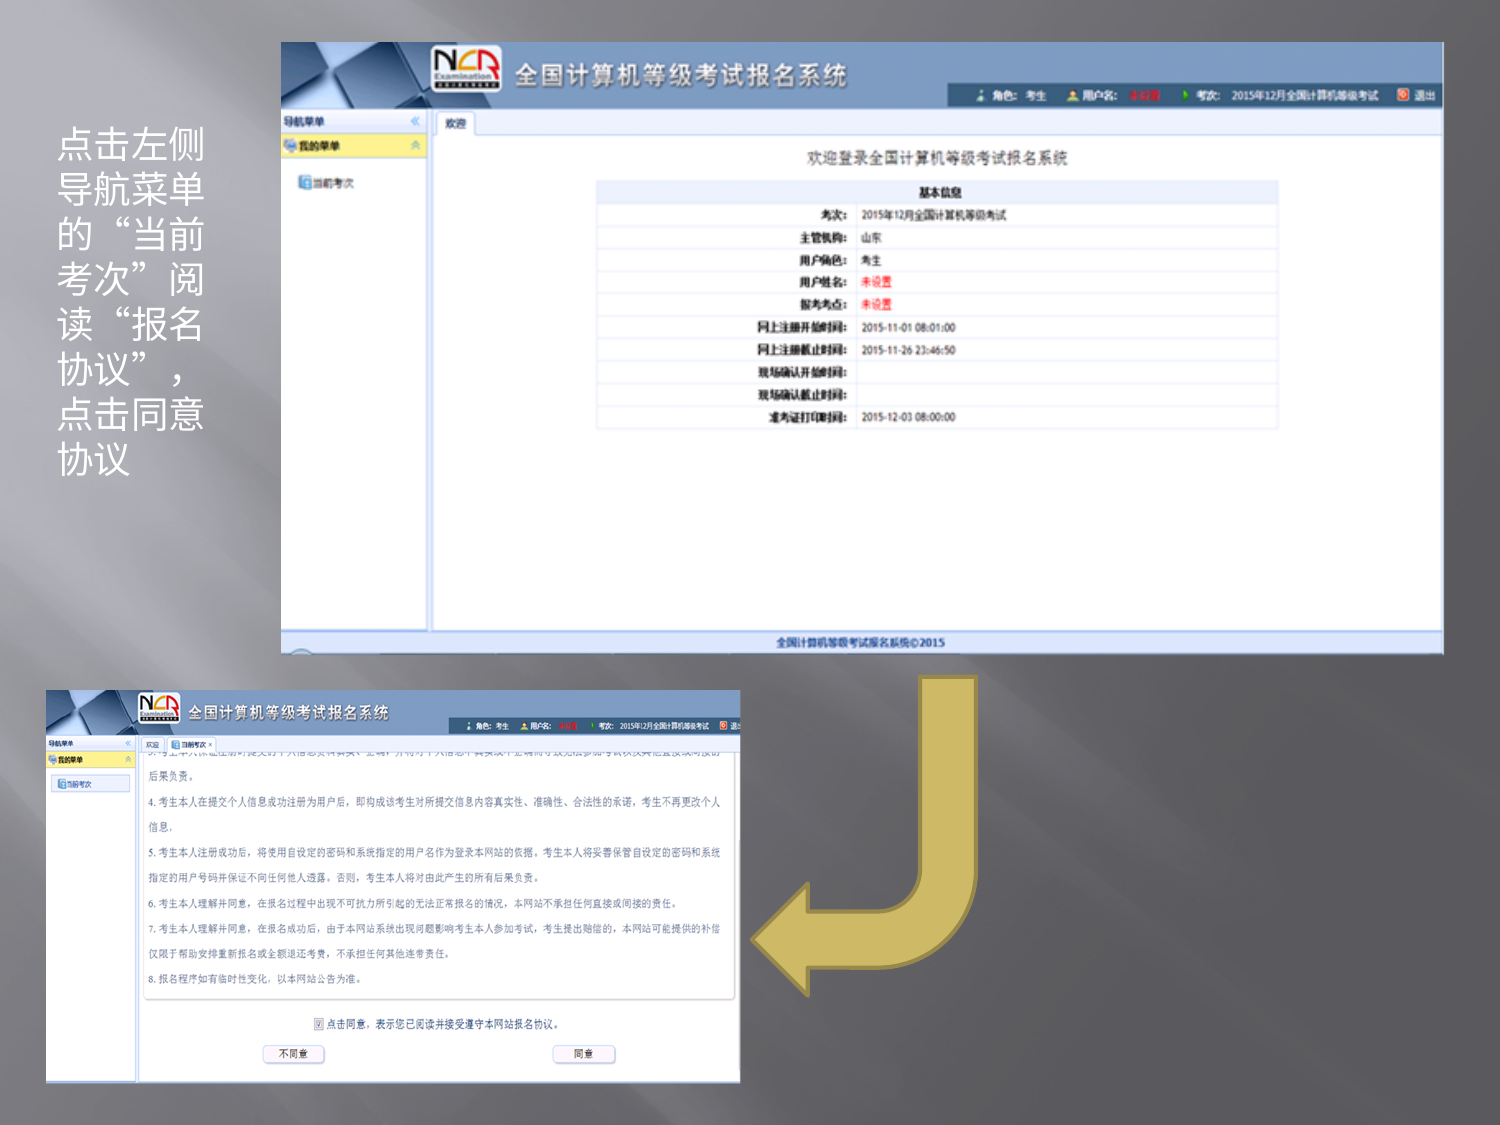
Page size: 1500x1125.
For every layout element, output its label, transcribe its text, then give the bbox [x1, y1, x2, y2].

text_box [784, 701, 979, 998]
picture [281, 42, 1446, 658]
text_box 点击左侧导航菜单的“当前考次”阅读“报名协议”，点击同意协议 [41, 113, 242, 489]
picture [46, 690, 742, 1084]
